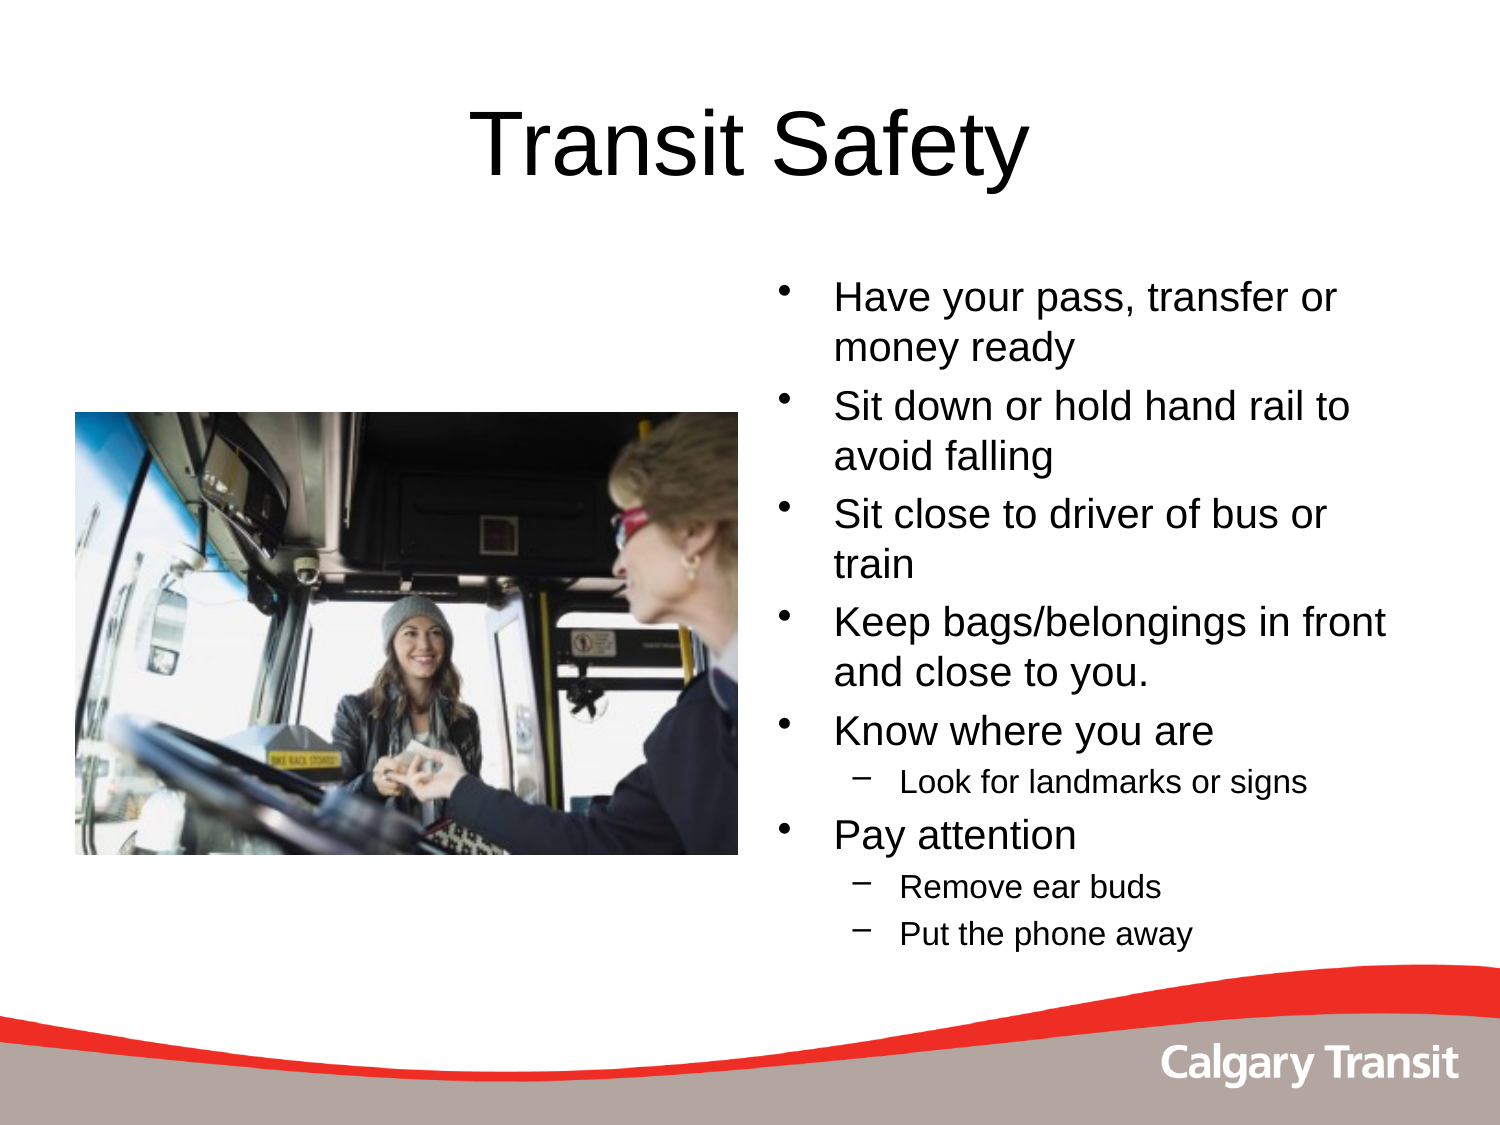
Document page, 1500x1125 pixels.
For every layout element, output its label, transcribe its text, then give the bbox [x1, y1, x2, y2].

title Transit Safety [74, 44, 1426, 233]
list Have your pass, transfer or money ready Sit down or hold hand rail to avoid falling Sit close to driver of bus or train Keep bags/belongings in front and close to you. Know where you are Look for landmarks or signs Pay attention Remove ear buds Put the phone away [762, 262, 1426, 1006]
picture [0, 0, 1500, 1125]
